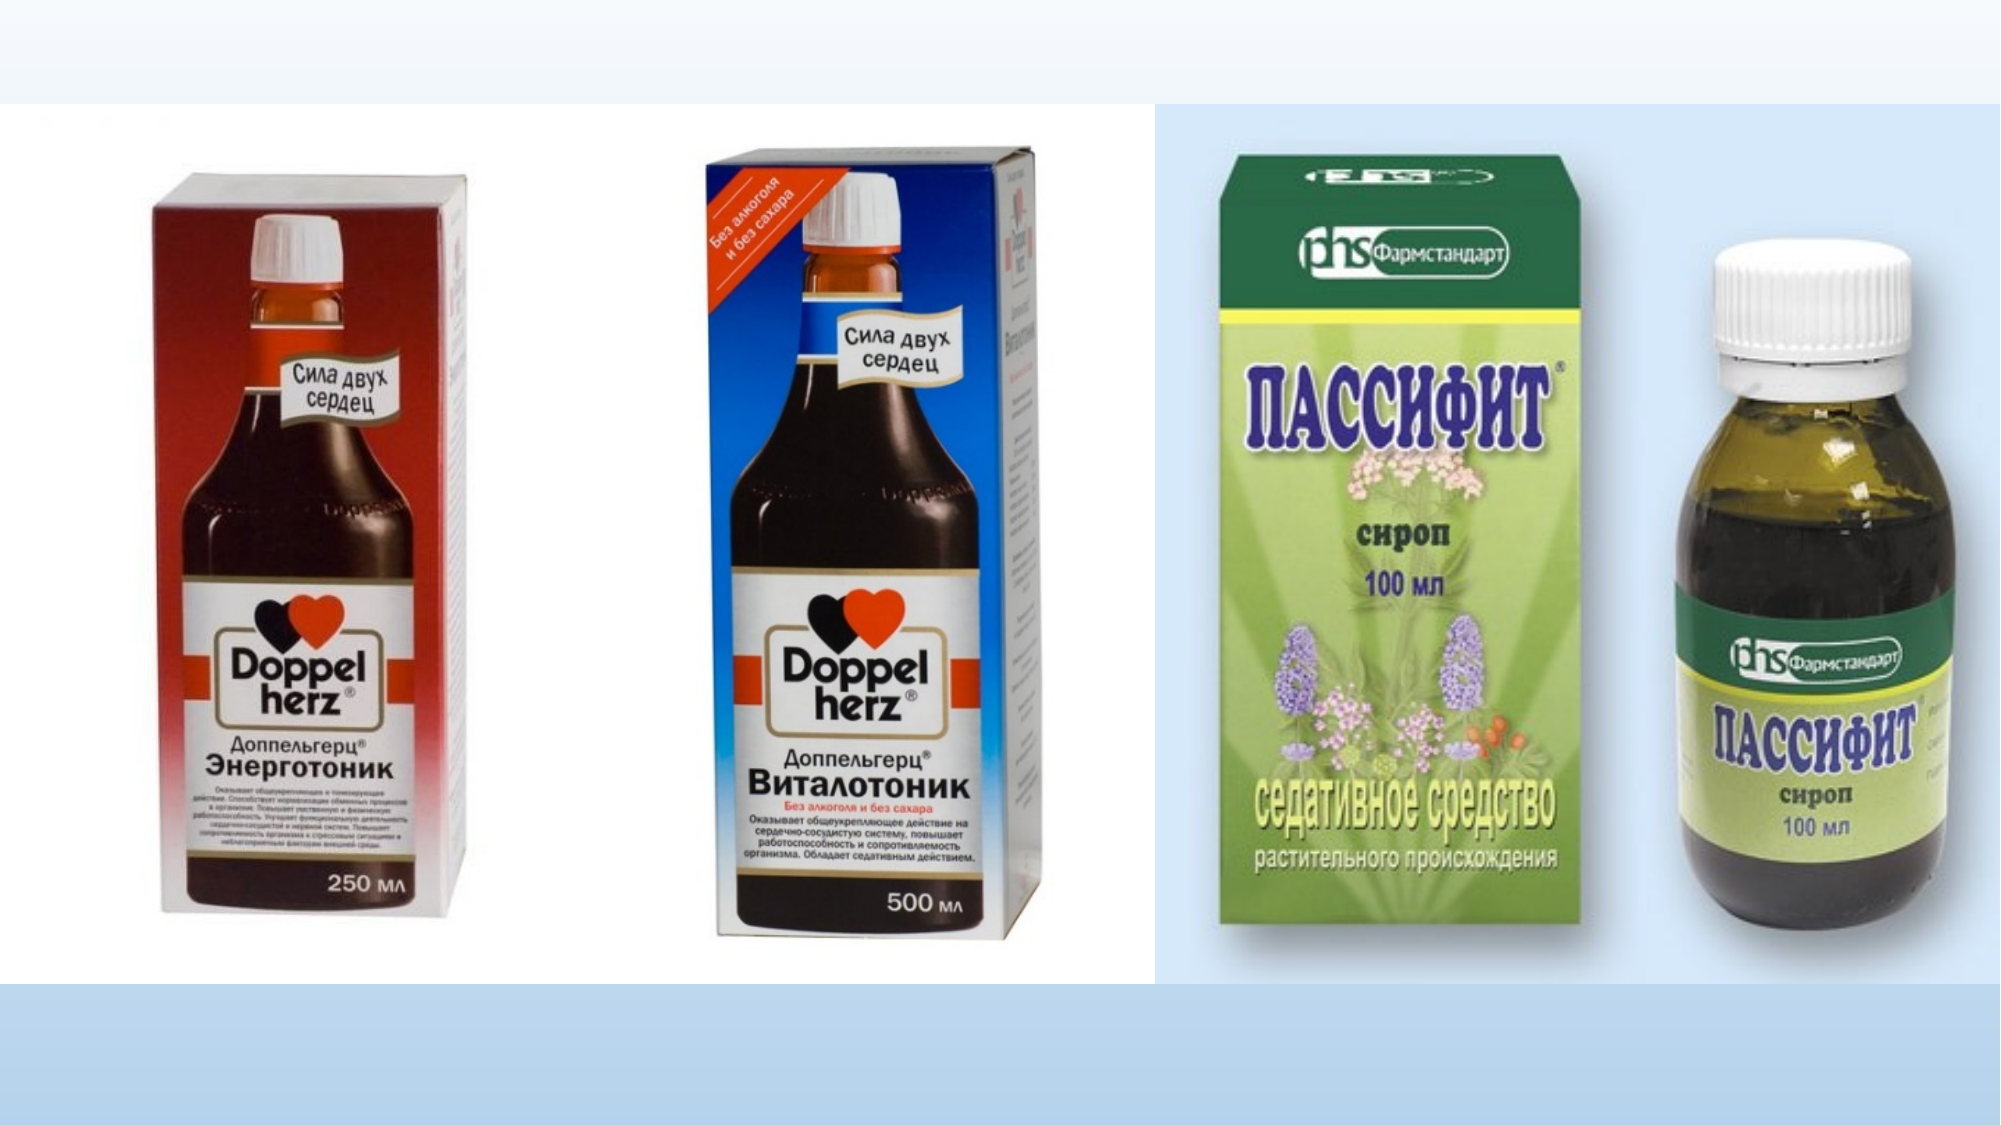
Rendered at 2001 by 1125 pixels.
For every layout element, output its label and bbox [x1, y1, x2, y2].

picture [0, 104, 2000, 984]
